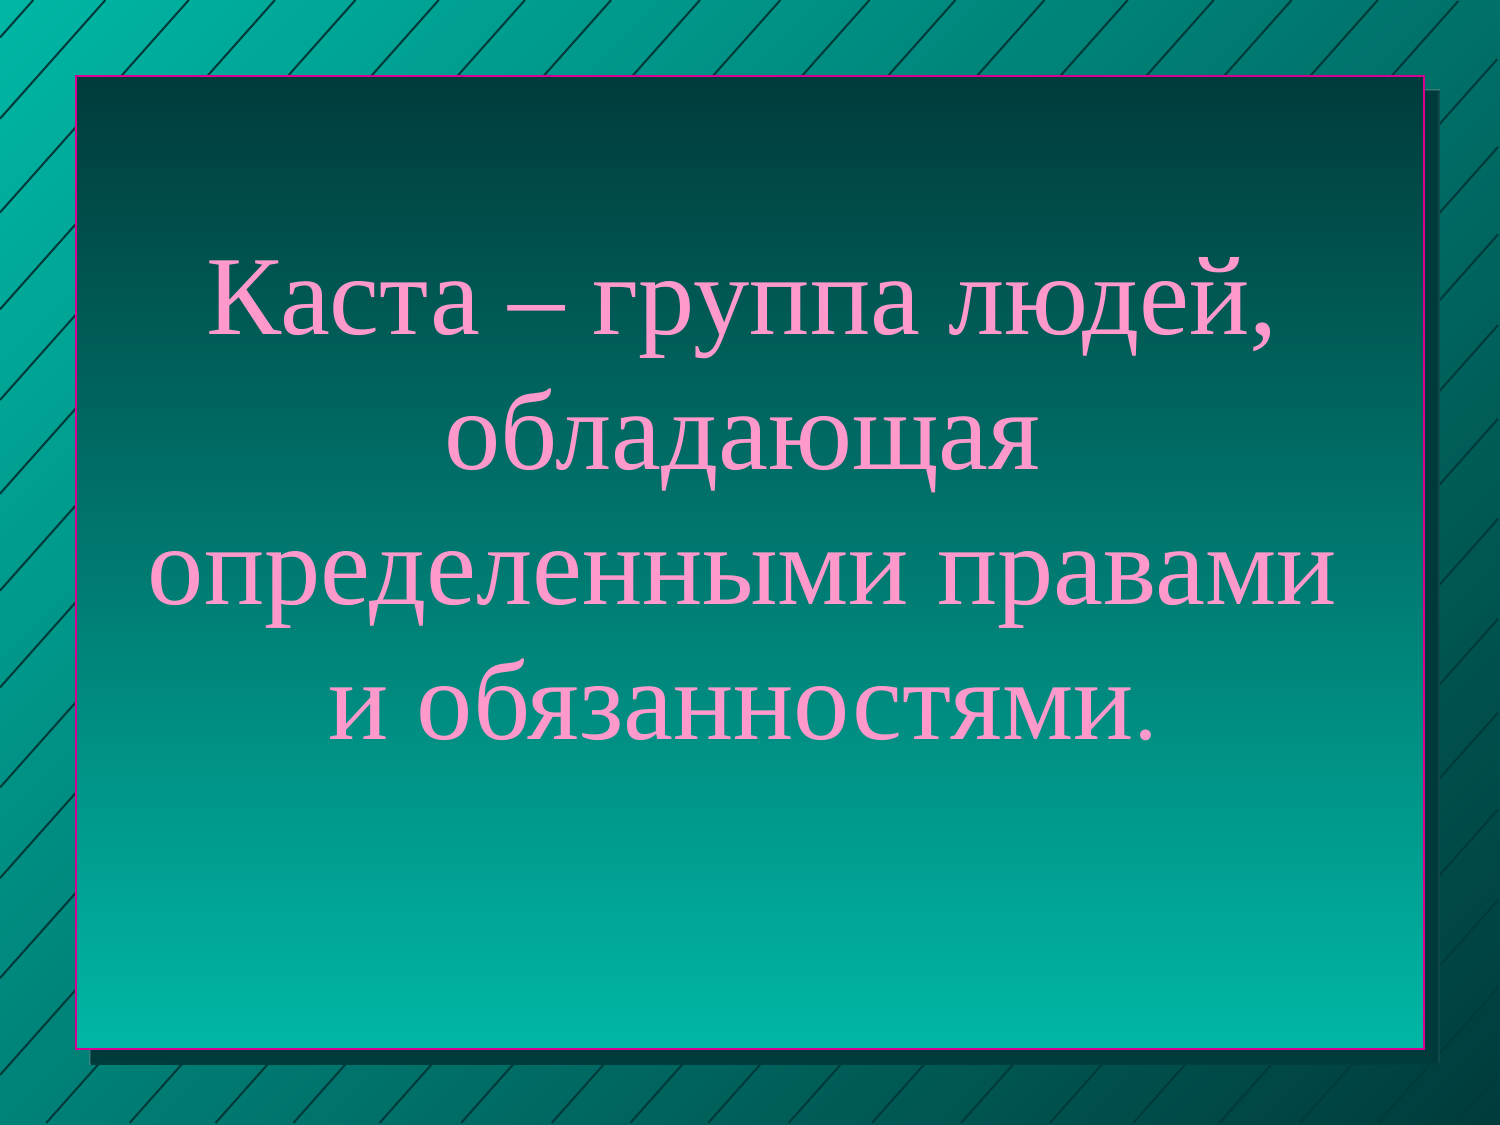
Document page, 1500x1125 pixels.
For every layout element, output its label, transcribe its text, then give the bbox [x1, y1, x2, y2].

title Каста – группа людей, обладающая определенными правами и обязанностями. [105, 398, 1381, 587]
